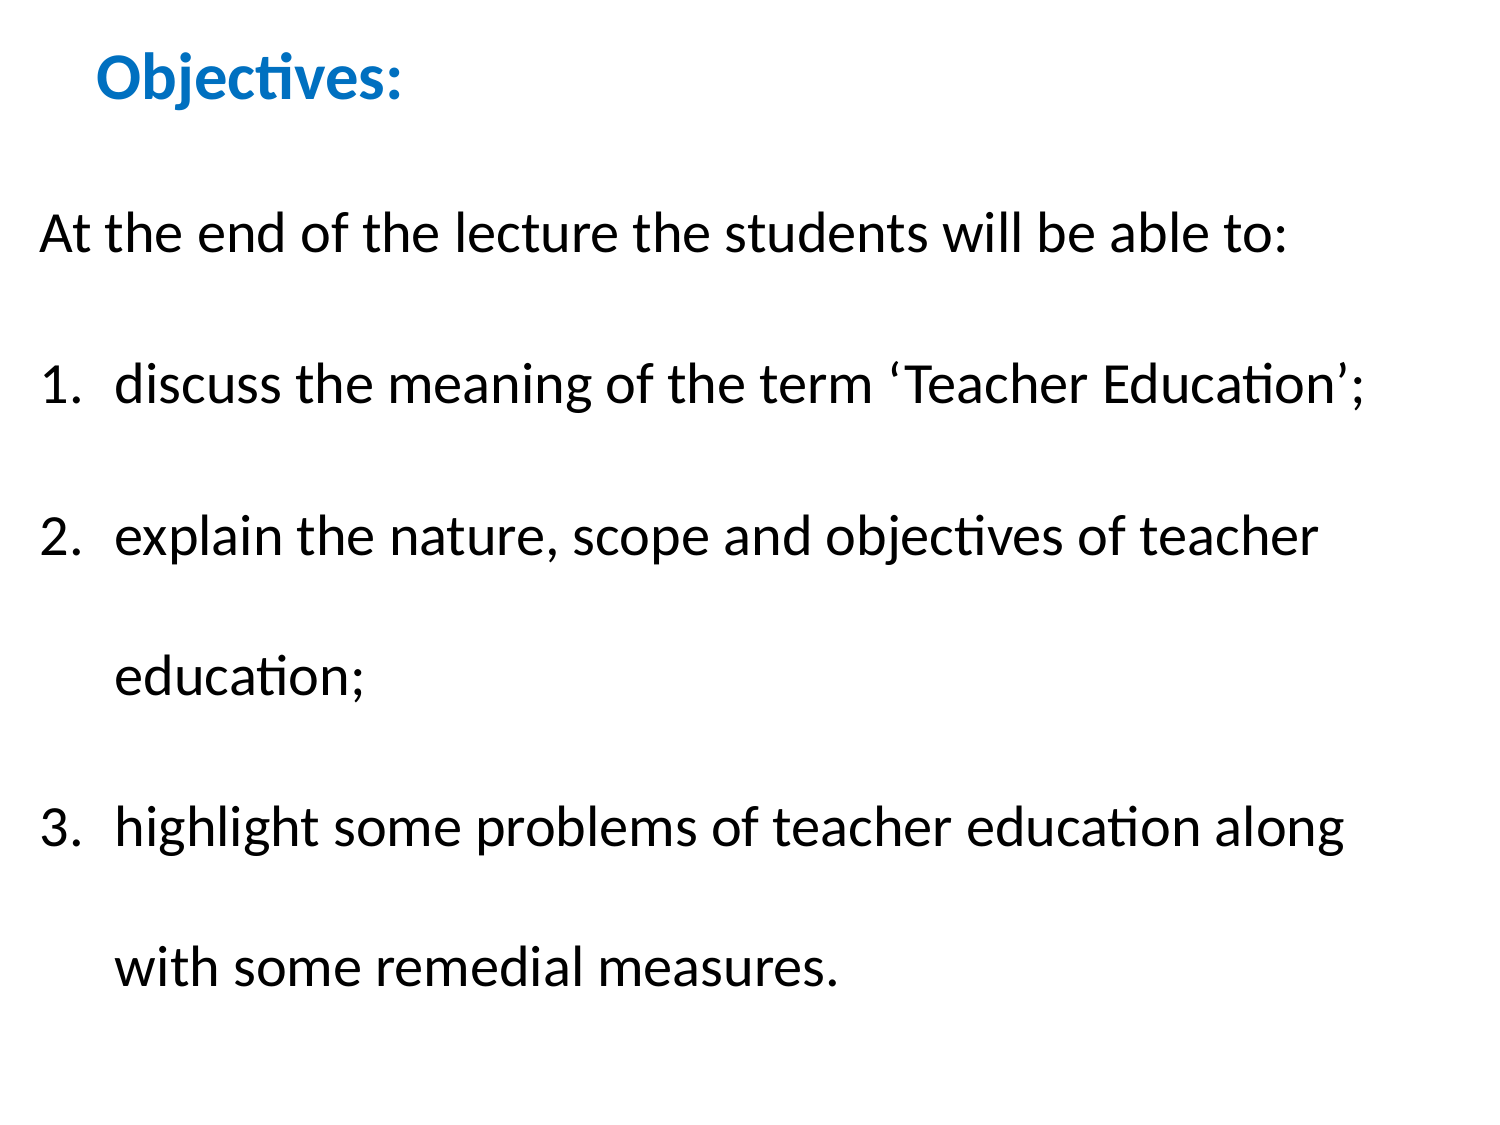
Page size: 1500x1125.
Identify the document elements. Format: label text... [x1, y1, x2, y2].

list Objectives: At the end of the lecture the students will be able to: discuss the meaning of the term ‘Teacher Education’; explain the nature, scope and objectives of teacher education; highlight some problems of teacher education along with some remedial measures. [24, 24, 1475, 1100]
